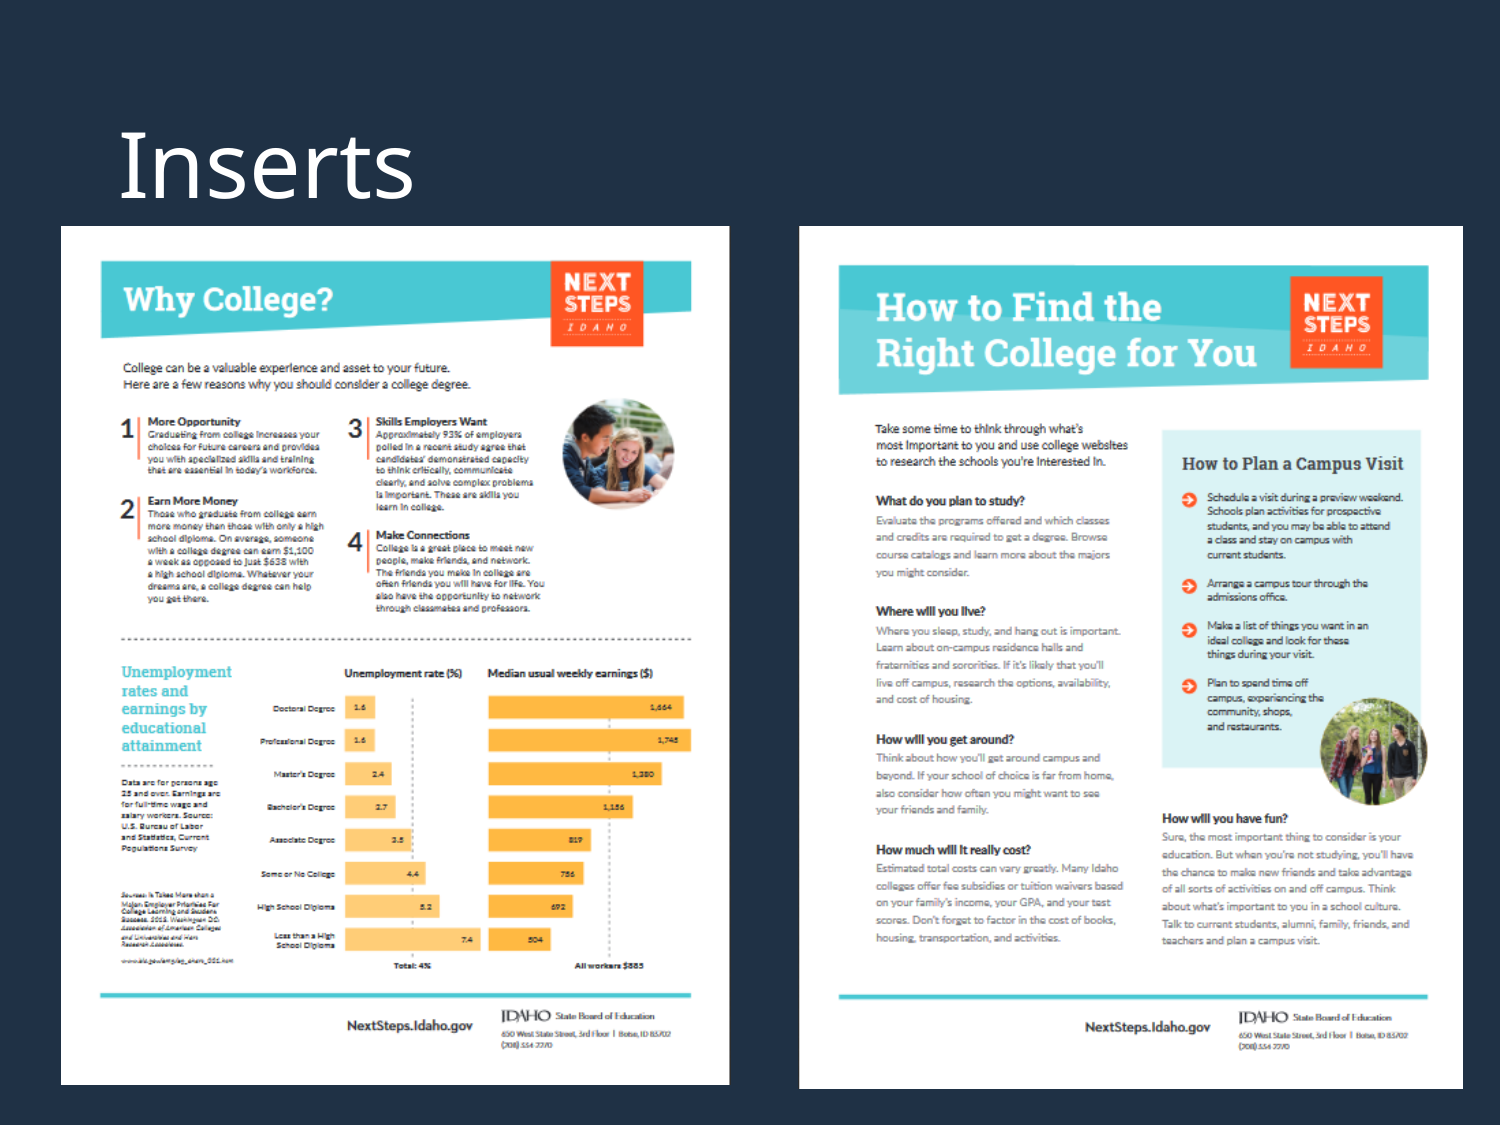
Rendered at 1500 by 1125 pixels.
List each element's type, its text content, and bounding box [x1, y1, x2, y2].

title Inserts [103, 59, 1397, 278]
picture [798, 226, 1463, 1089]
picture [61, 226, 731, 1085]
